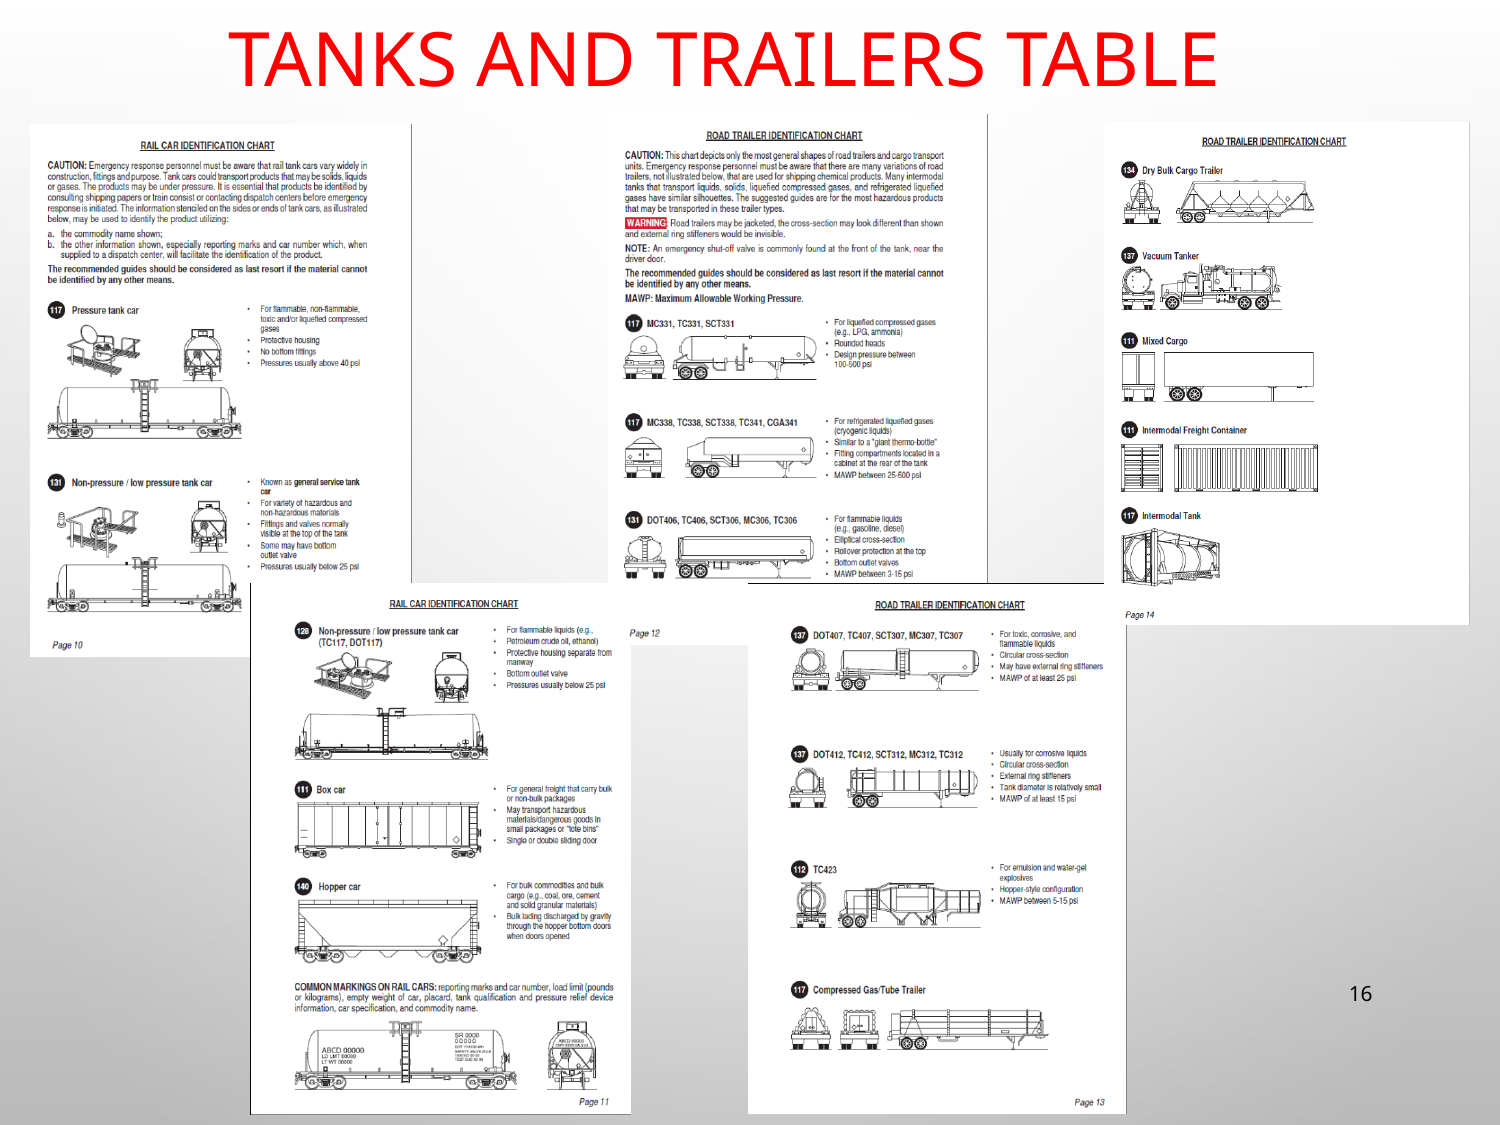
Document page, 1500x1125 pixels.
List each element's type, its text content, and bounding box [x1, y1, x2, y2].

title Tanks and Trailers Table [112, 0, 1338, 125]
slide_number 16 [1293, 965, 1388, 1025]
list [30, 124, 412, 657]
picture [0, 0, 1500, 1125]
